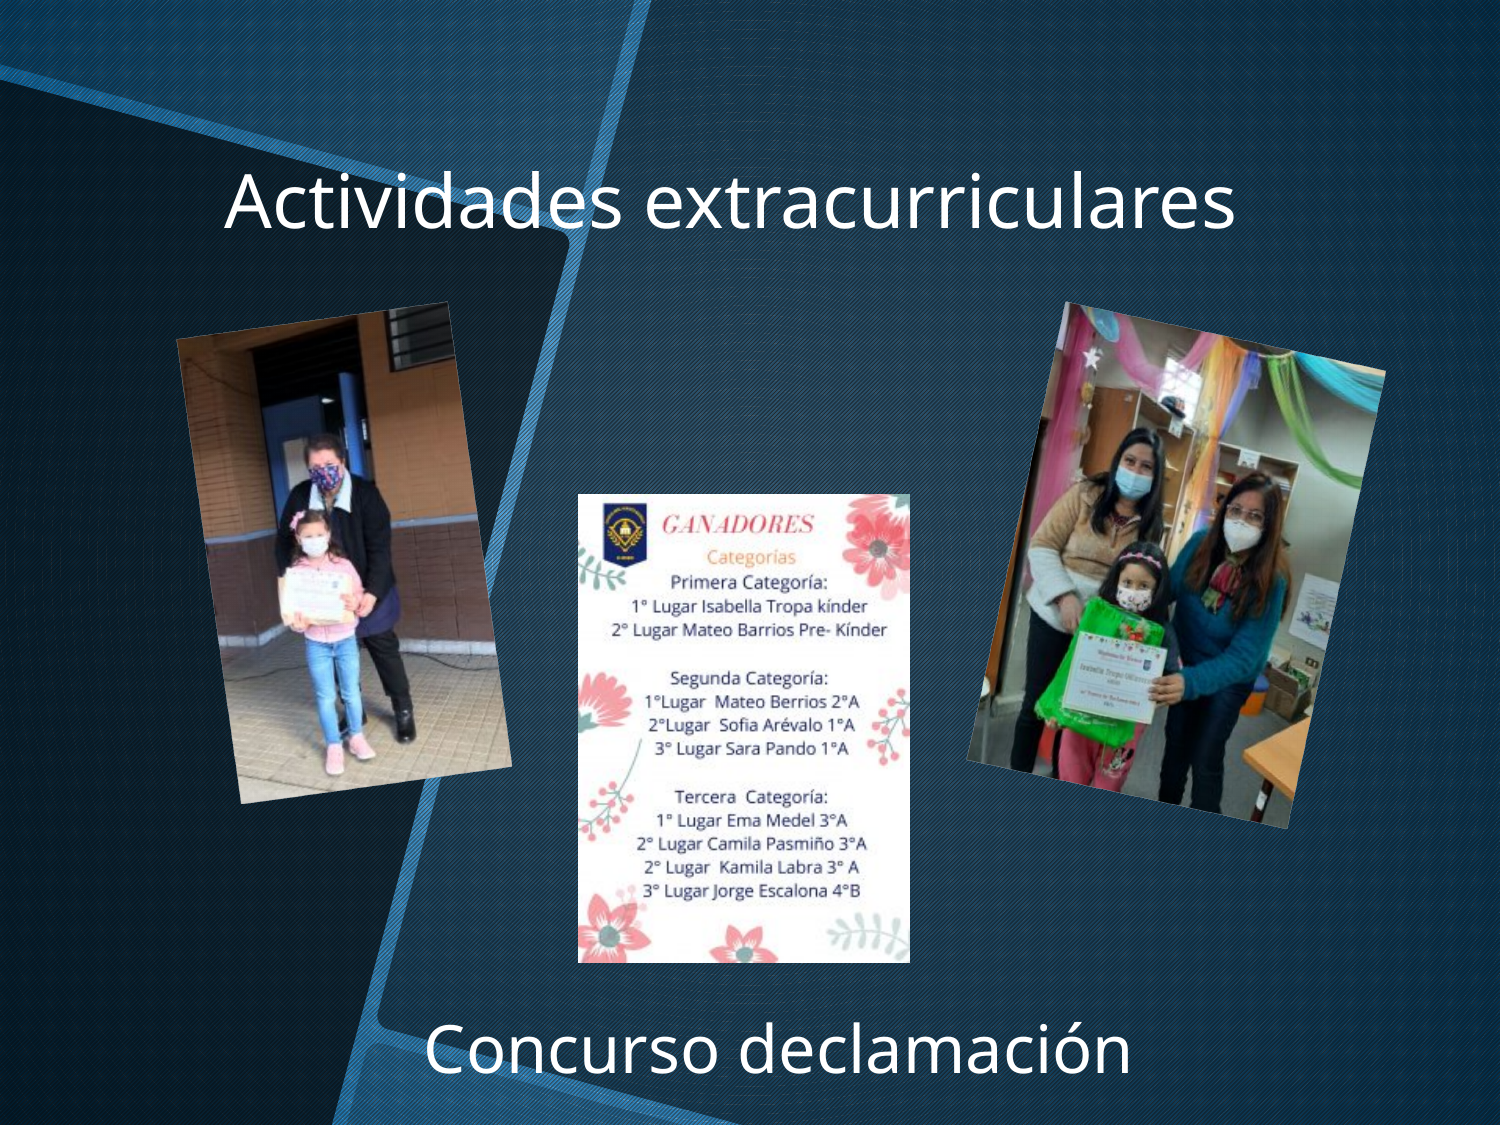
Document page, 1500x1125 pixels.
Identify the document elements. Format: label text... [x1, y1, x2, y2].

picture [0, 0, 1500, 1125]
text_box Concurso declamación [409, 999, 1248, 1095]
title Actividades extracurriculares [100, 0, 1253, 251]
